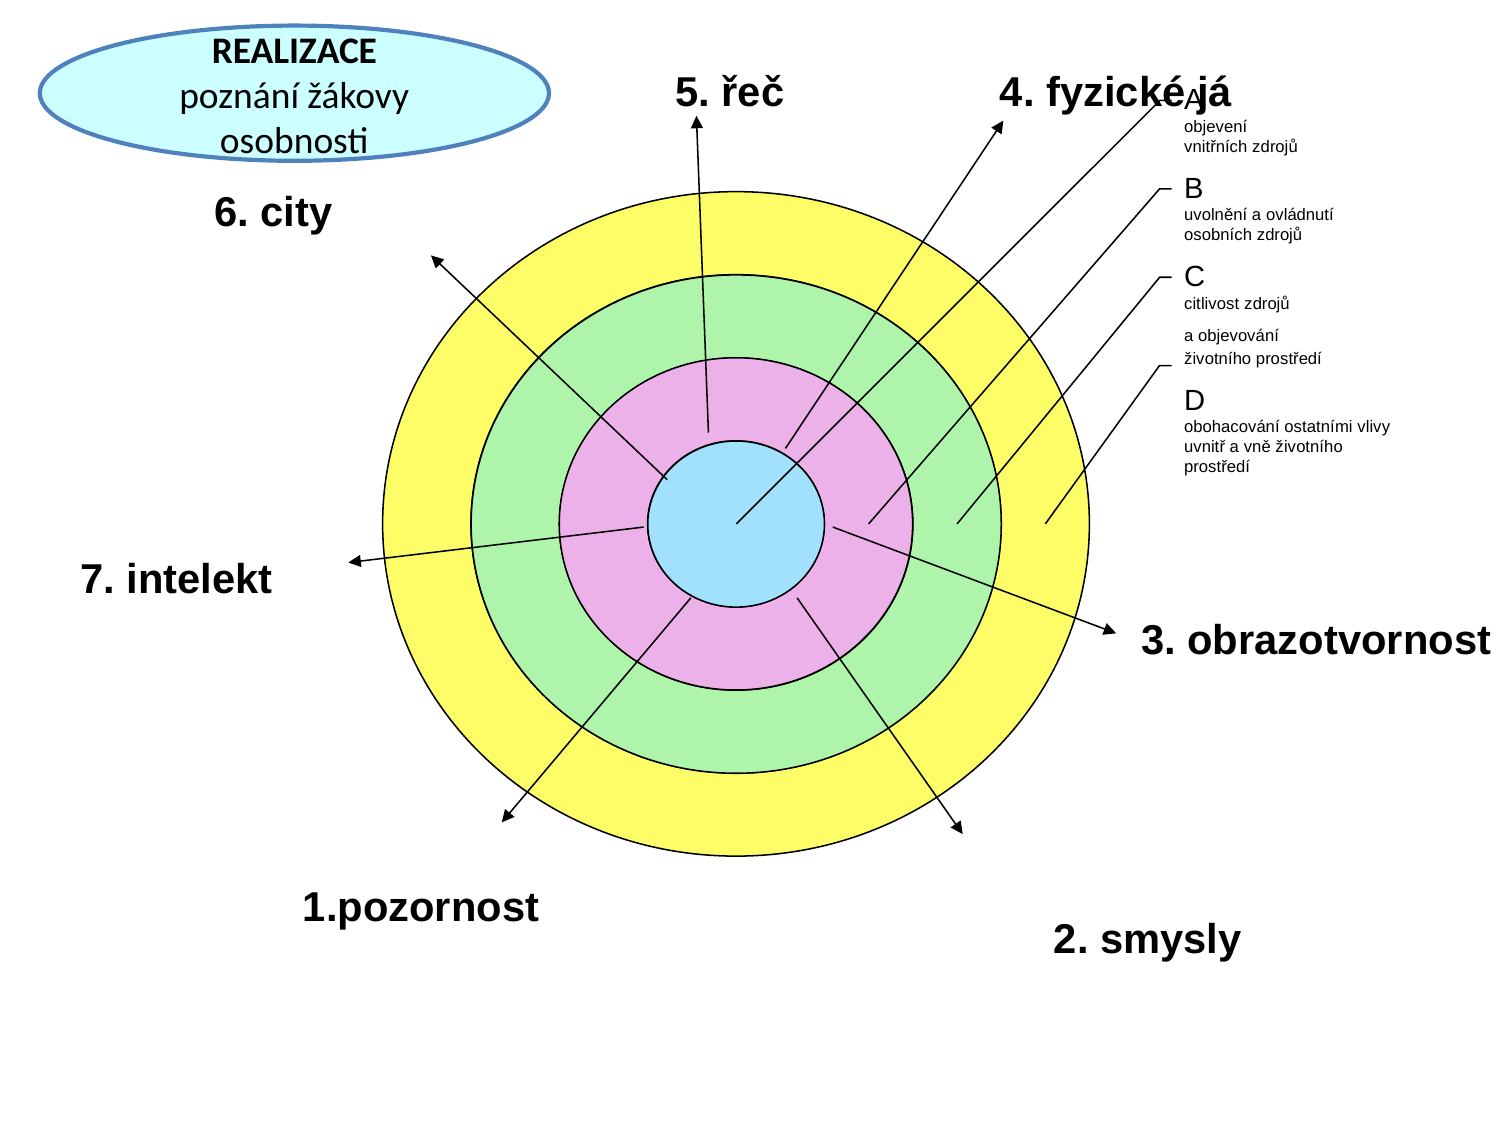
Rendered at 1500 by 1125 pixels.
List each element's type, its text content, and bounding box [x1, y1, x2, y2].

text_box 1.pozornost [253, 871, 352, 937]
text_box 6. city [199, 177, 348, 243]
text_box 7. intelekt [65, 544, 288, 610]
text_box 3. obrazotvornost [1354, 605, 1500, 671]
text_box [357, 57, 1351, 991]
text_box REALIZACE poznání žákovy osobnosti [37, 23, 511, 163]
